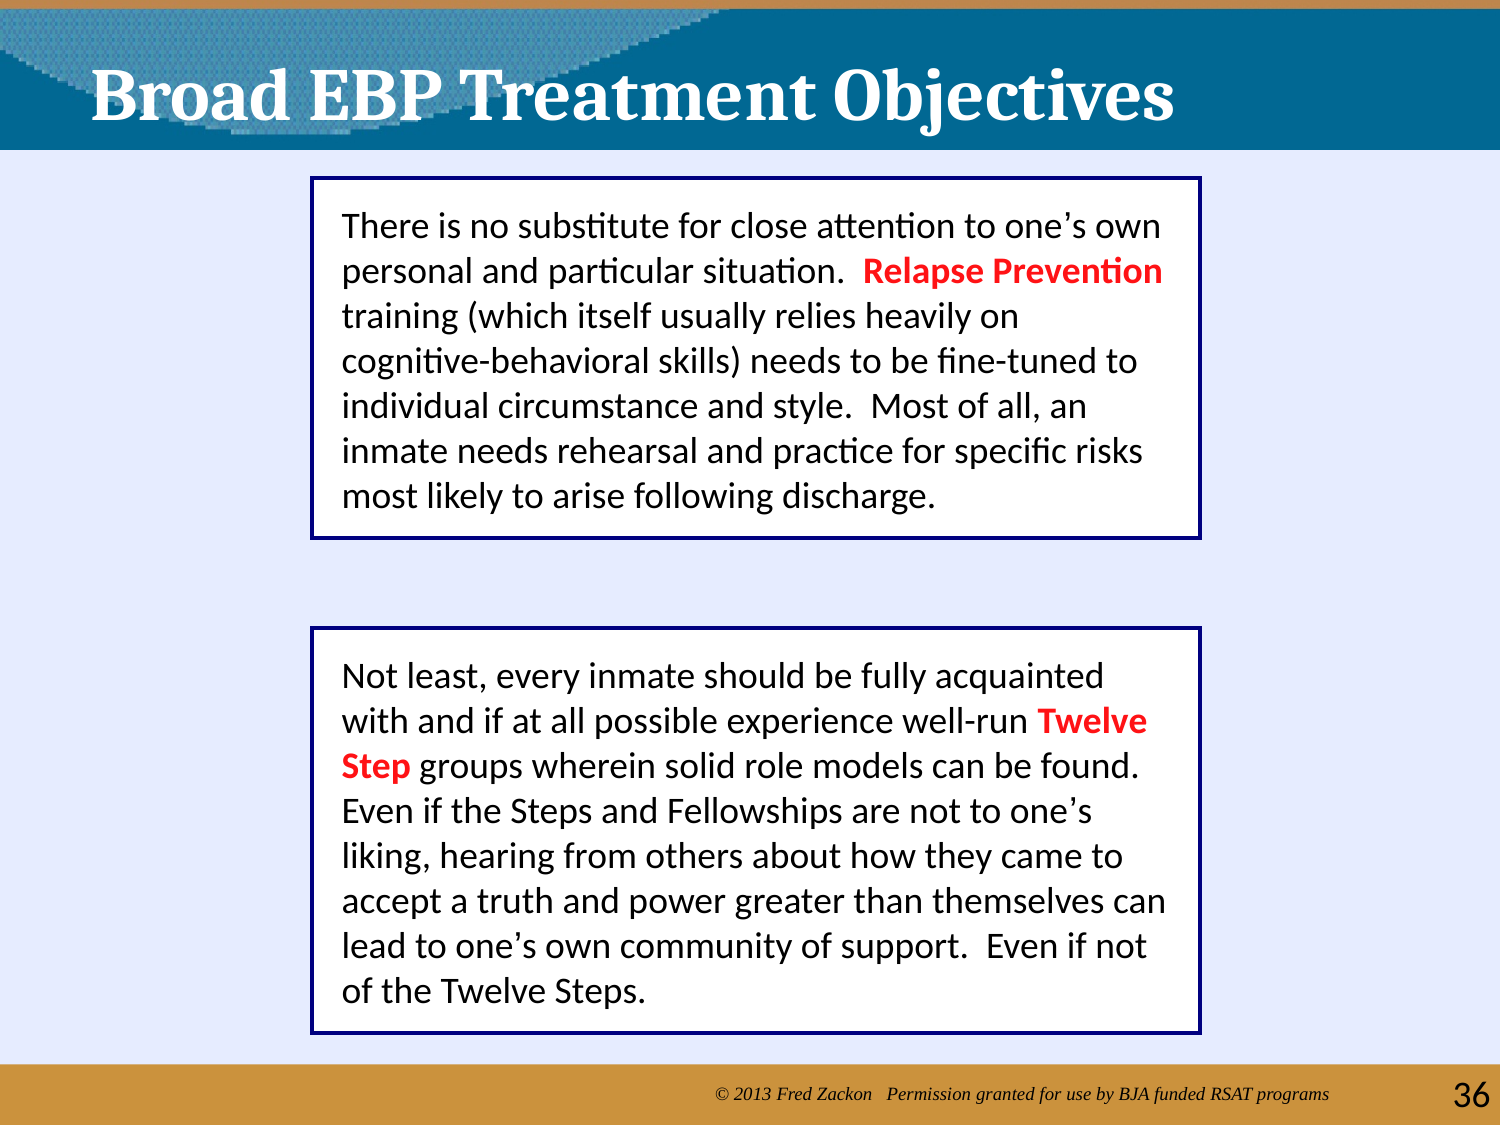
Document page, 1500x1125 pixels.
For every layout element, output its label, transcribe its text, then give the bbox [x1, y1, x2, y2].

text_box 36 [1437, 1062, 1500, 1123]
picture [0, 0, 1500, 86]
text_box Not least, every inmate should be fully acquainted with and if at all possible experience well-run Twelve Step groups wherein solid role models can be found. Even if the Steps and Fellowships are not to one’s liking, hearing from others about how they came to accept a truth and power greater than themselves can lead to one’s own community of support. Even if not of the Twelve Steps. [311, 628, 1200, 1033]
text_box There is no substitute for close attention to one’s own personal and particular situation. Relapse Prevention training (which itself usually relies heavily on cognitive-behavioral skills) needs to be fine-tuned to individual circumstance and style. Most of all, an inmate needs rehearsal and practice for specific risks most likely to arise following discharge. [311, 178, 1200, 538]
text_box Broad EBP Treatment Objectives [74, 29, 1451, 150]
